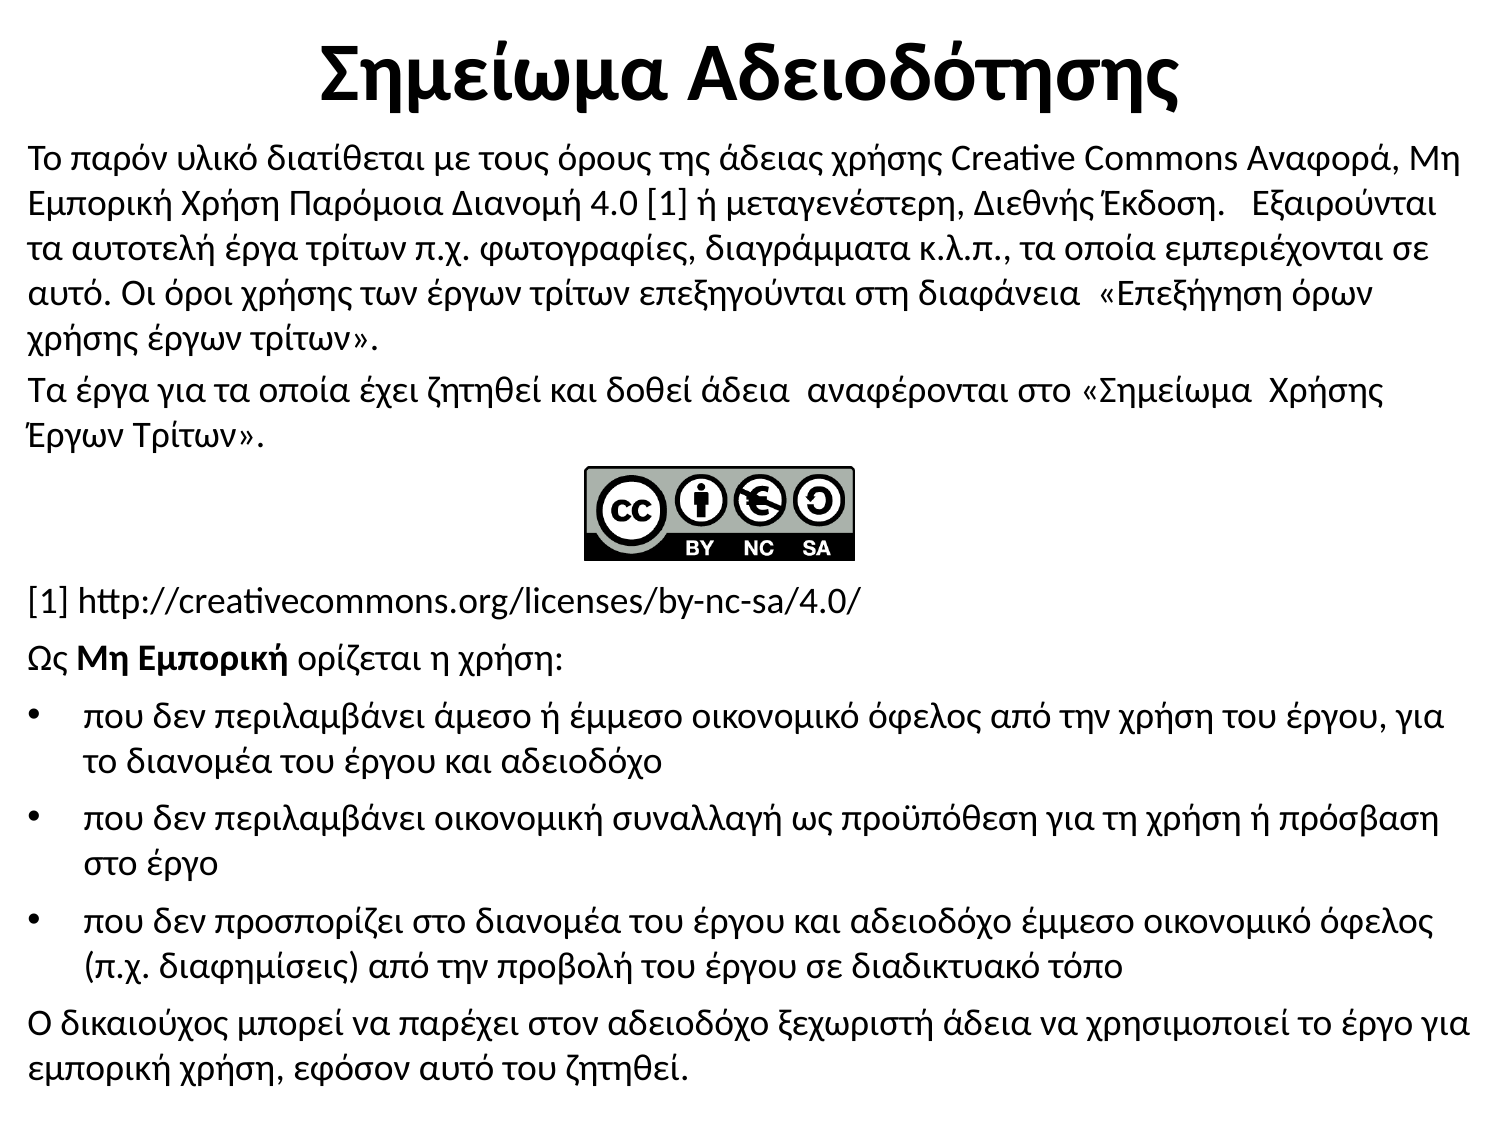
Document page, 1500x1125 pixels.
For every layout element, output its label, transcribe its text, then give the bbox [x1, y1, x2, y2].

list Το παρόν υλικό διατίθεται με τους όρους της άδειας χρήσης Creative Commons Αναφορά, Μη Εμπορική Χρήση Παρόμοια Διανομή 4.0 [1] ή μεταγενέστερη, Διεθνής Έκδοση. Εξαιρούνται τα αυτοτελή έργα τρίτων π.χ. φωτογραφίες, διαγράμματα κ.λ.π., τα οποία εμπεριέχονται σε αυτό. Οι όροι χρήσης των έργων τρίτων επεξηγούνται στη διαφάνεια «Επεξήγηση όρων χρήσης έργων τρίτων». Τα έργα για τα οποία έχει ζητηθεί και δοθεί άδεια αναφέρονται στο «Σημείωμα Χρήσης Έργων Τρίτων». [12, 125, 1478, 467]
title Σημείωμα Αδειοδότησης [75, 0, 1425, 125]
picture [584, 466, 856, 562]
text_box [1] http://creativecommons.org/licenses/by-nc-sa/4.0/ Ως Μη Εμπορική ορίζεται η χρήση: που δεν περιλαμβάνει άμεσο ή έμμεσο οικονομικό όφελος από την χρήση του έργου, για το διανομέα του έργου και αδειοδόχο που δεν περιλαμβάνει οικονομική συναλλαγή ως προϋπόθεση για τη χρήση ή πρόσβαση στο έργο που δεν προσπορίζει στο διανομέα του έργου και αδειοδόχο έμμεσο οικονομικό όφελος (π.χ. διαφημίσεις) από την προβολή του έργου σε διαδικτυακό τόπο Ο δικαιούχος μπορεί να παρέχει στον αδειοδόχο ξεχωριστή άδεια να χρησιμοποιεί το έργο για εμπορική χρήση, εφόσον αυτό του ζητηθεί. [12, 538, 1496, 1125]
